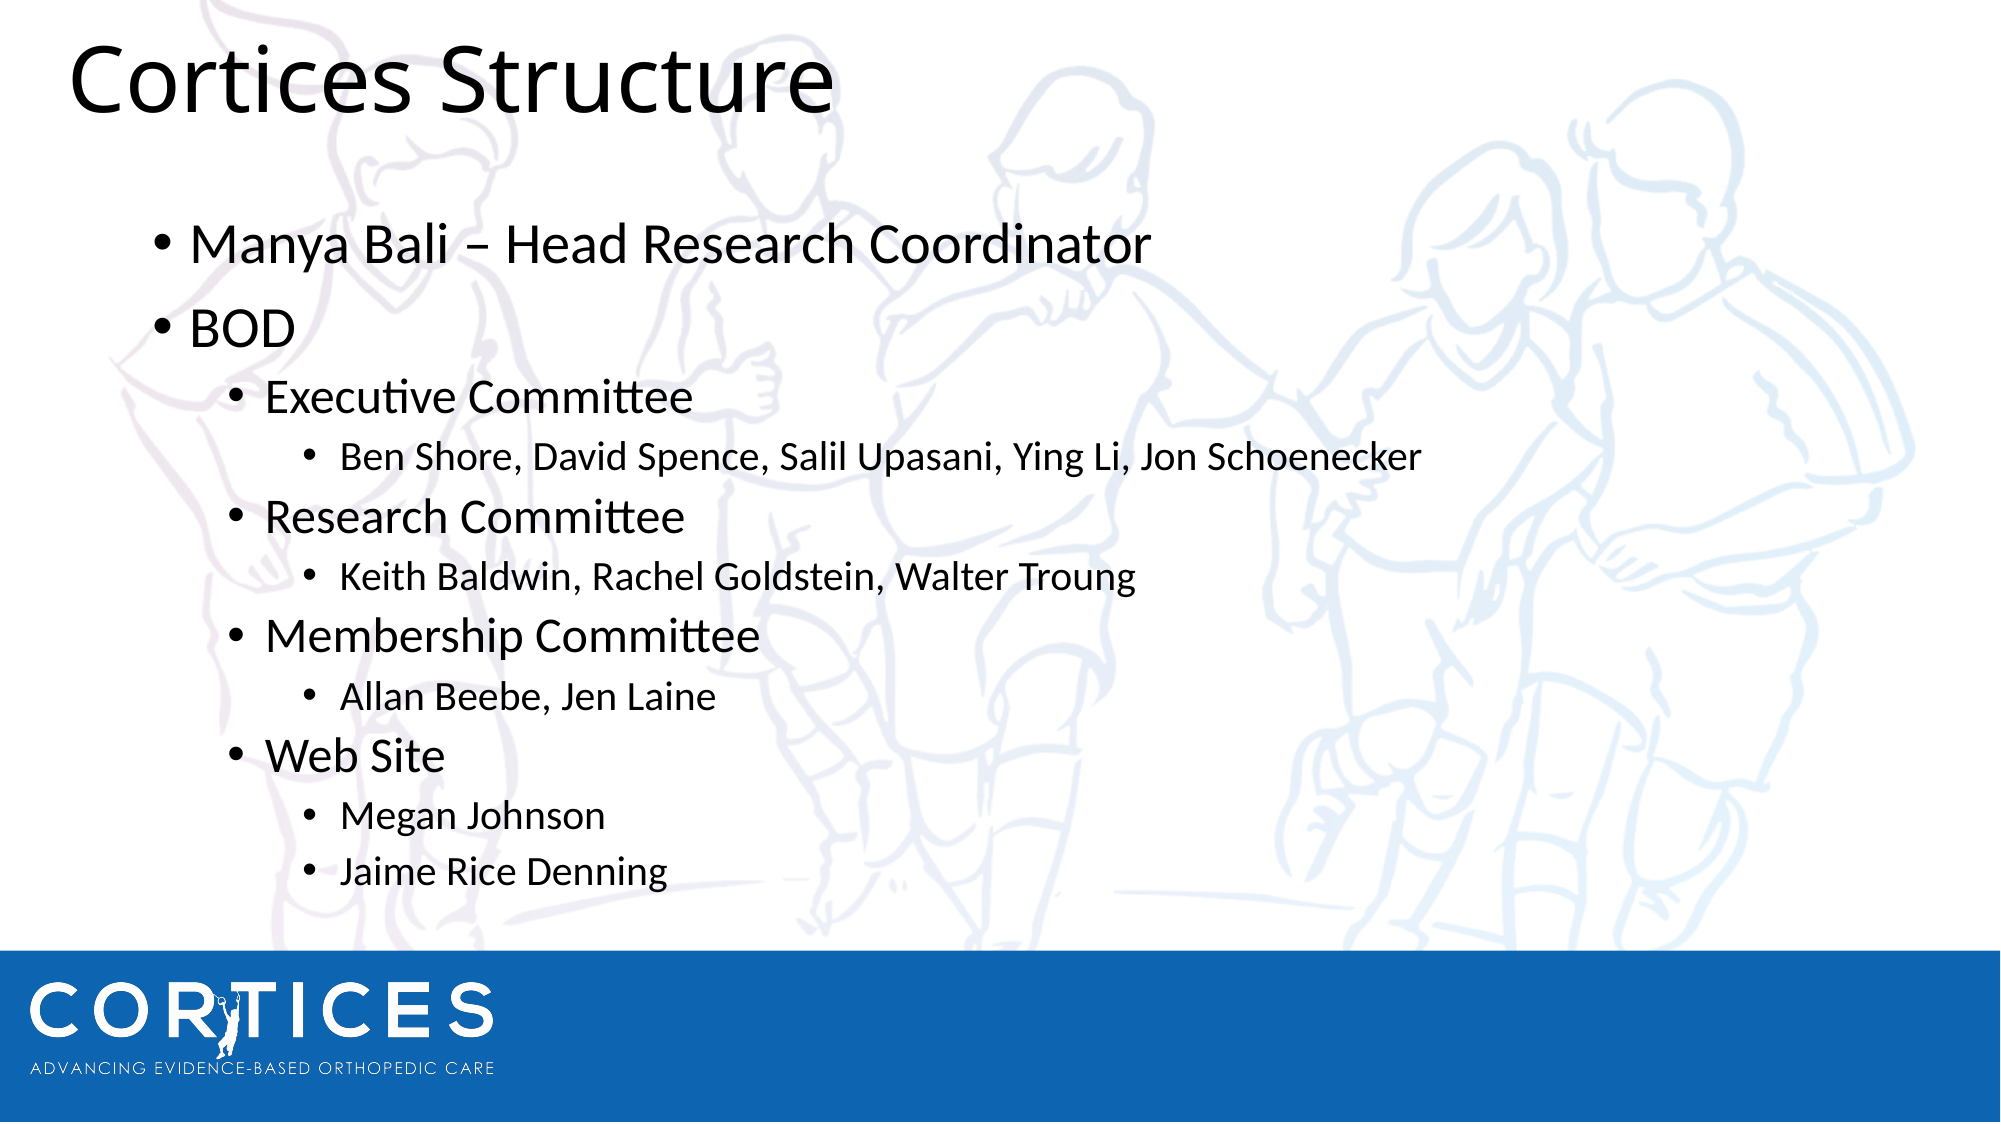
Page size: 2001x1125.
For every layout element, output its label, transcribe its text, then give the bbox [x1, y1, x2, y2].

title Cortices Structure [52, 0, 1777, 192]
picture [30, 982, 493, 1074]
list Manya Bali – Head Research Coordinator BOD Executive Committee Ben Shore, David Spence, Salil Upasani, Ying Li, Jon Schoenecker Research Committee Keith Baldwin, Rachel Goldstein, Walter Troung Membership Committee Allan Beebe, Jen Laine Web Site Megan Johnson Jaime Rice Denning [137, 205, 1863, 920]
